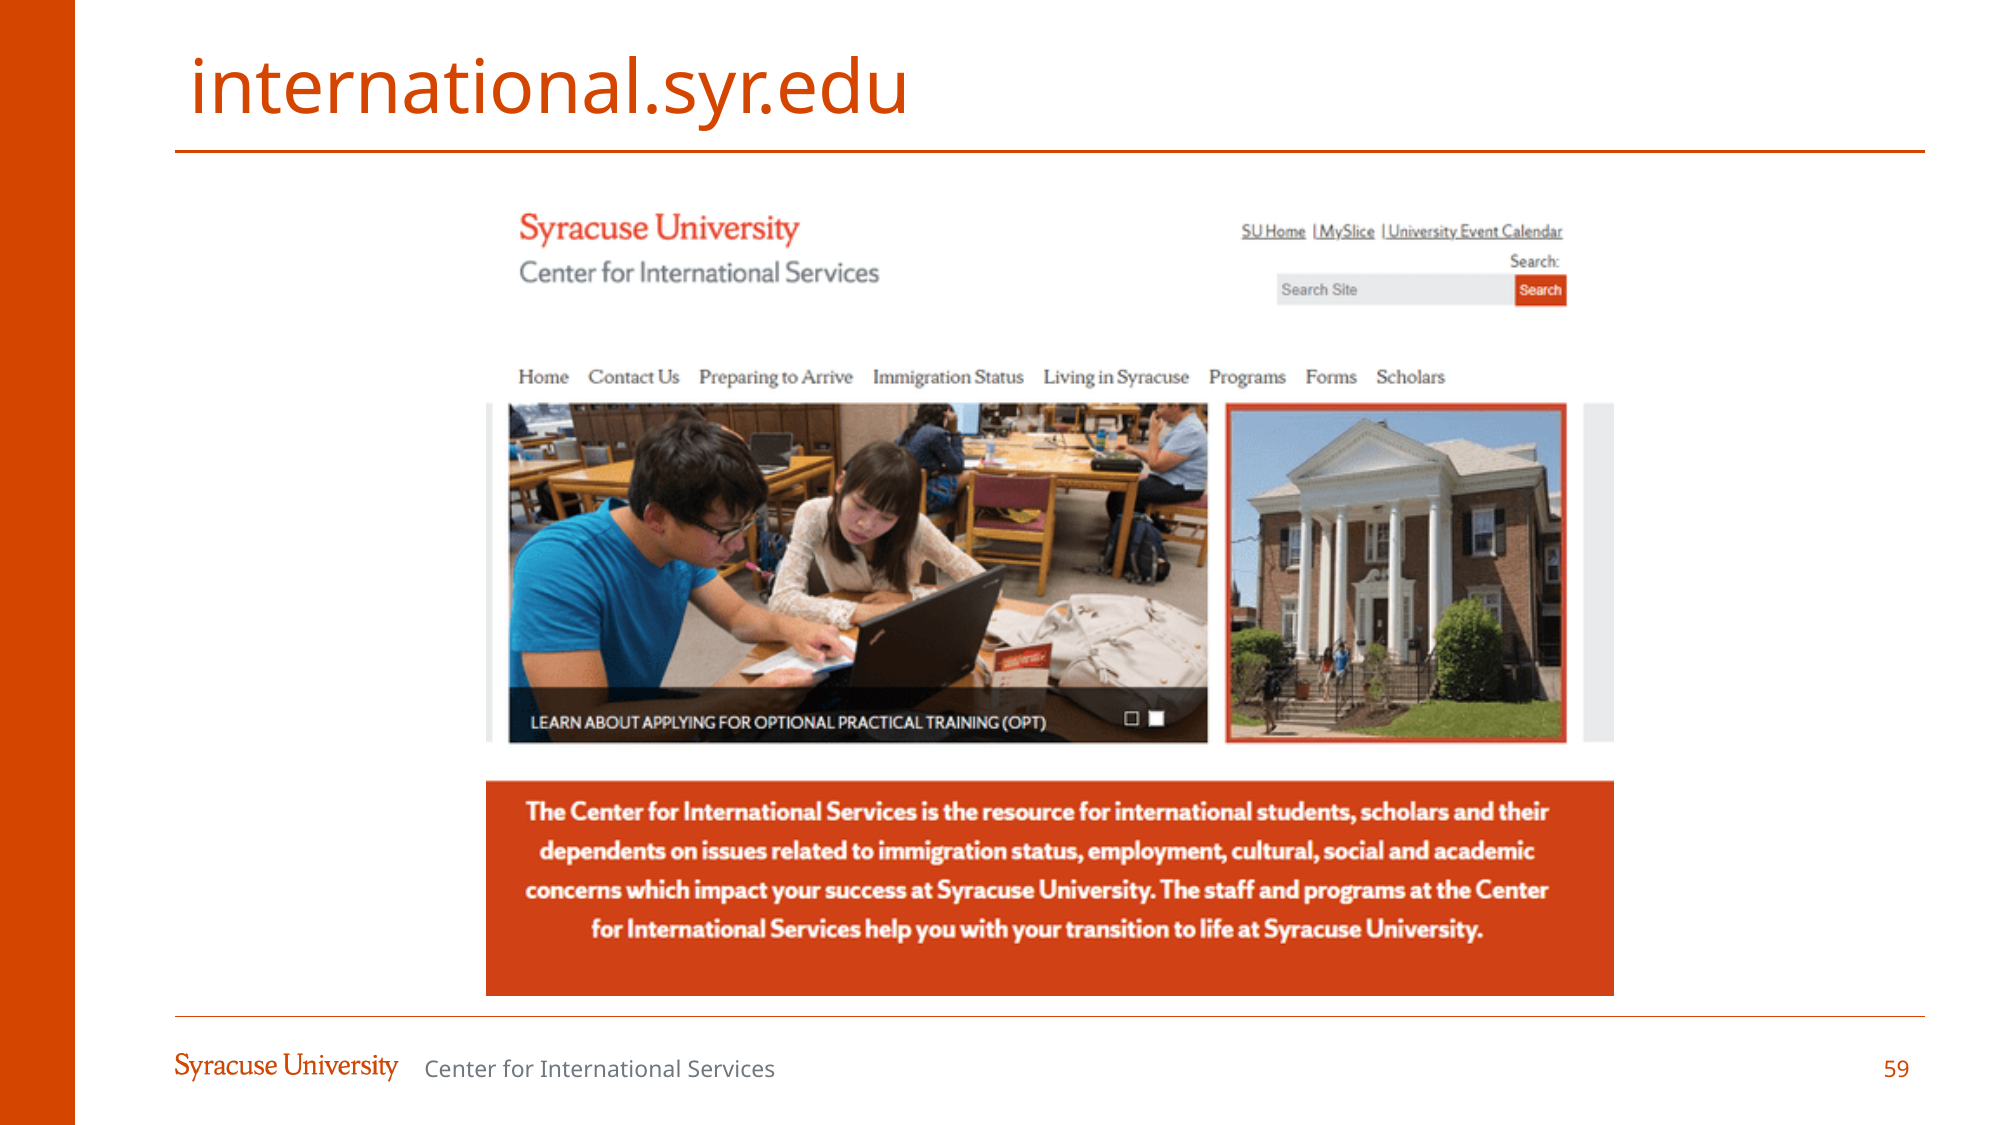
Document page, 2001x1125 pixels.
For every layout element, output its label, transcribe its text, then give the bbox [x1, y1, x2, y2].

list Center for International Services [409, 1039, 1826, 1100]
slide_number 59 [1826, 1039, 1925, 1100]
picture [174, 1052, 399, 1082]
title international.syr.edu [174, 41, 1925, 146]
picture [486, 188, 1614, 996]
